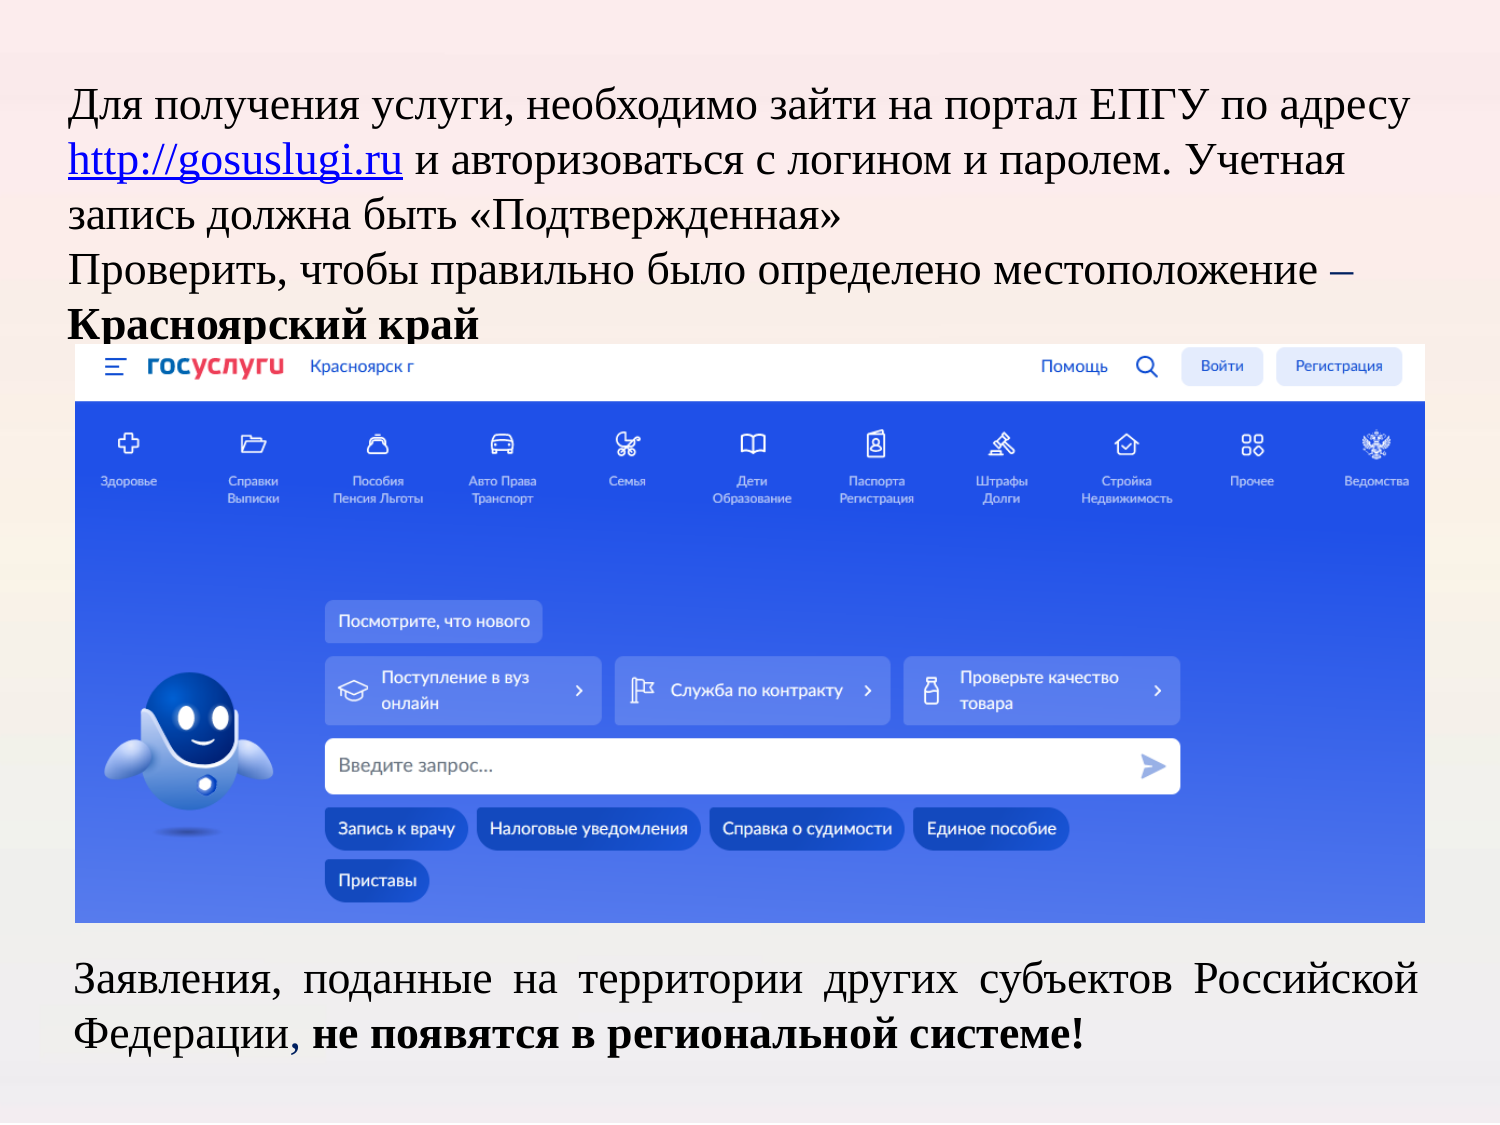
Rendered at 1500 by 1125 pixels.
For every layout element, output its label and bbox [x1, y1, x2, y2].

picture [0, 0, 1500, 1123]
list [74, 344, 1426, 923]
